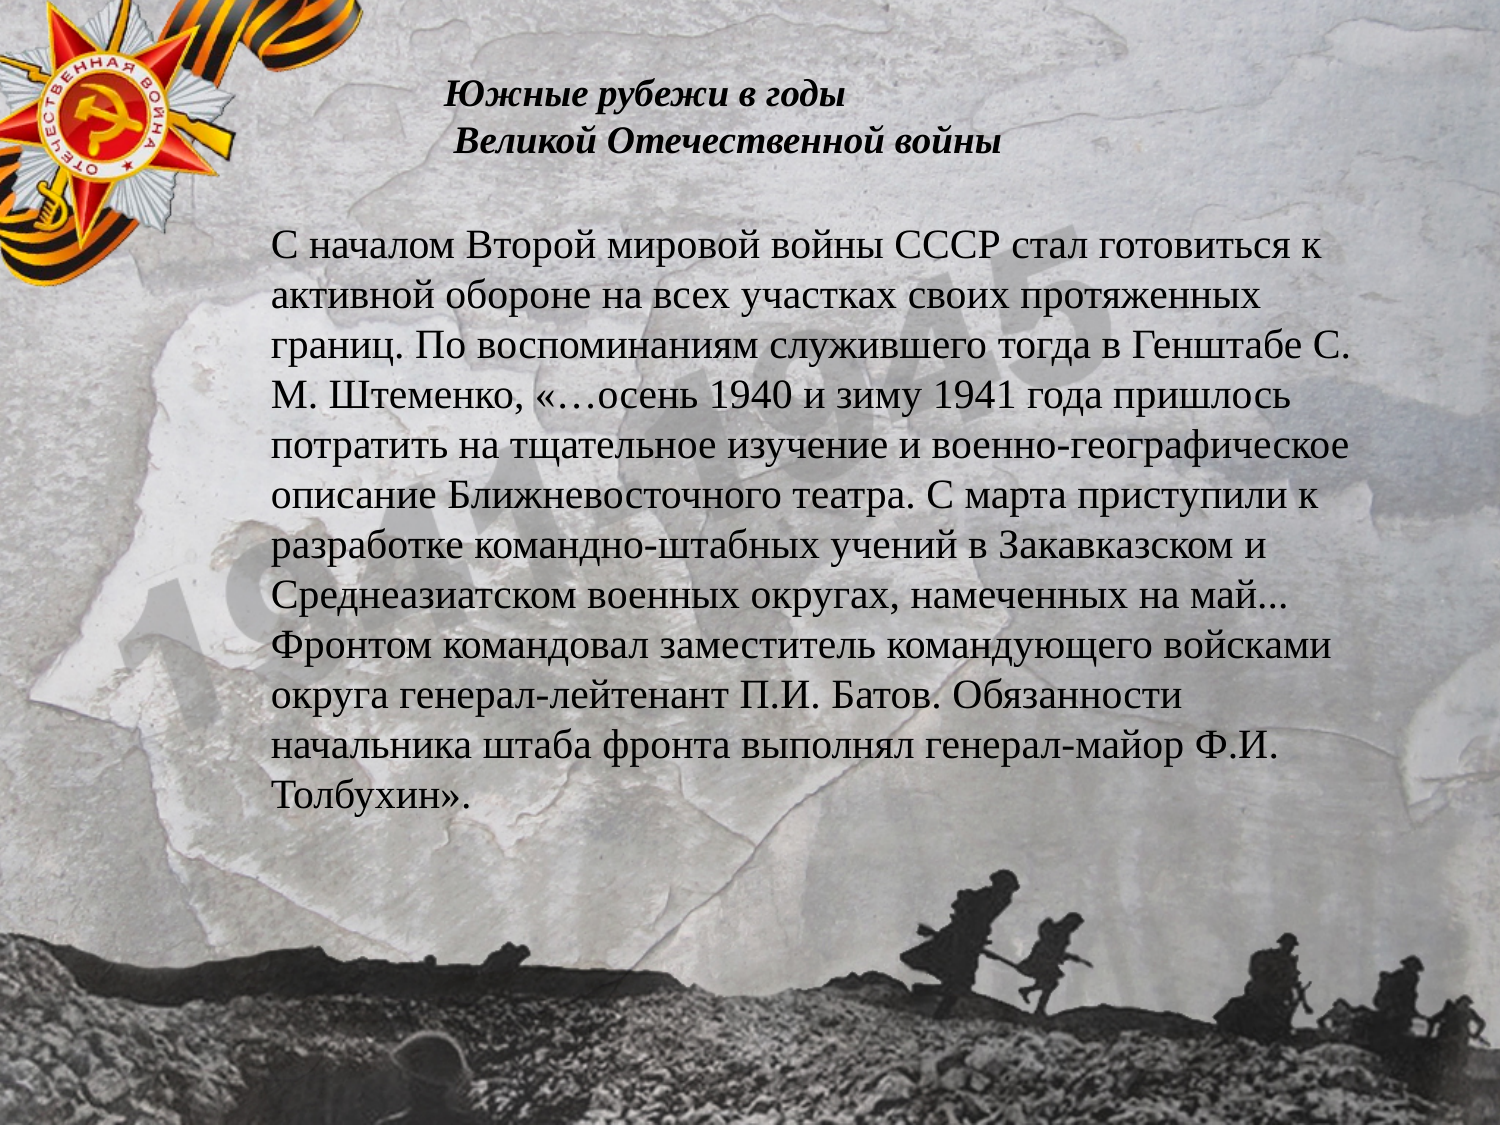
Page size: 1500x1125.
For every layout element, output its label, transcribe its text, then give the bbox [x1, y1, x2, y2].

picture [0, 0, 1500, 1125]
title Южные рубежи в годы Великой Отечественной войны [428, 59, 1397, 209]
list С началом Второй мировой войны СССР стал готовиться к активной обороне на всех участках своих протяженных границ. По воспоминаниям служившего тогда в Генштабе С. М. Штеменко, «…осень 1940 и зиму 1941 года пришлось потратить на тщательное изучение и военно-географическое описание Ближневосточного театра. С марта приступили к разработке командно-штабных учений в Закавказском и Среднеазиатском военных округах, намеченных на май... Фронтом командовал заместитель командующего войсками округа генерал-лейтенант П.И. Батов. Обязанности начальника штаба фронта выполнял генерал-майор Ф.И. Толбухин». [255, 209, 1397, 1014]
